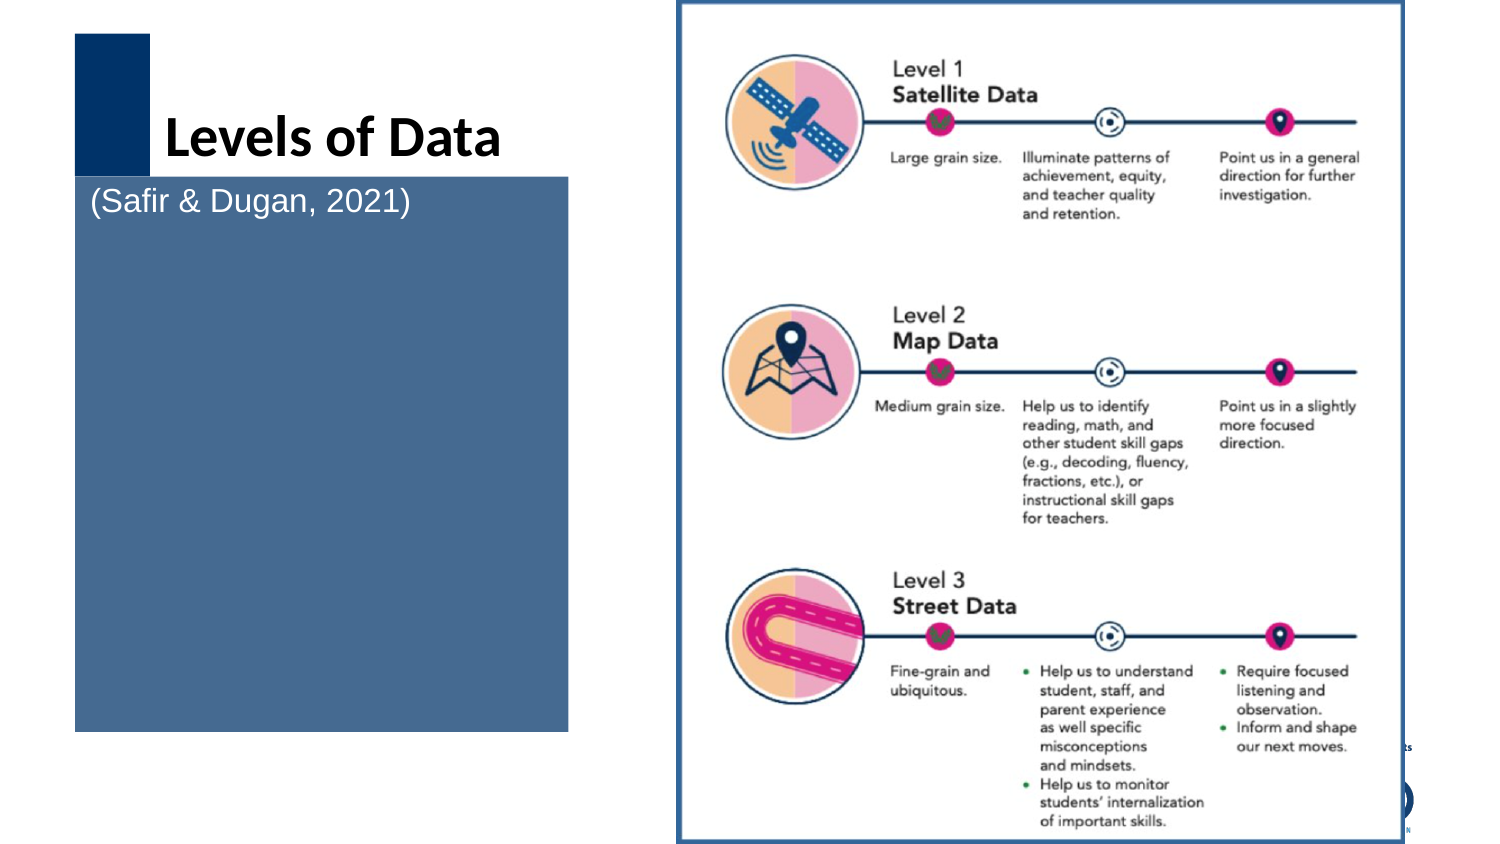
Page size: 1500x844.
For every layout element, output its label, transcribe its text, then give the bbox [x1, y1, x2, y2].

list (Safir & Dugan, 2021) [75, 176, 569, 732]
picture [676, 0, 1417, 844]
title Levels of Data [150, 33, 569, 176]
